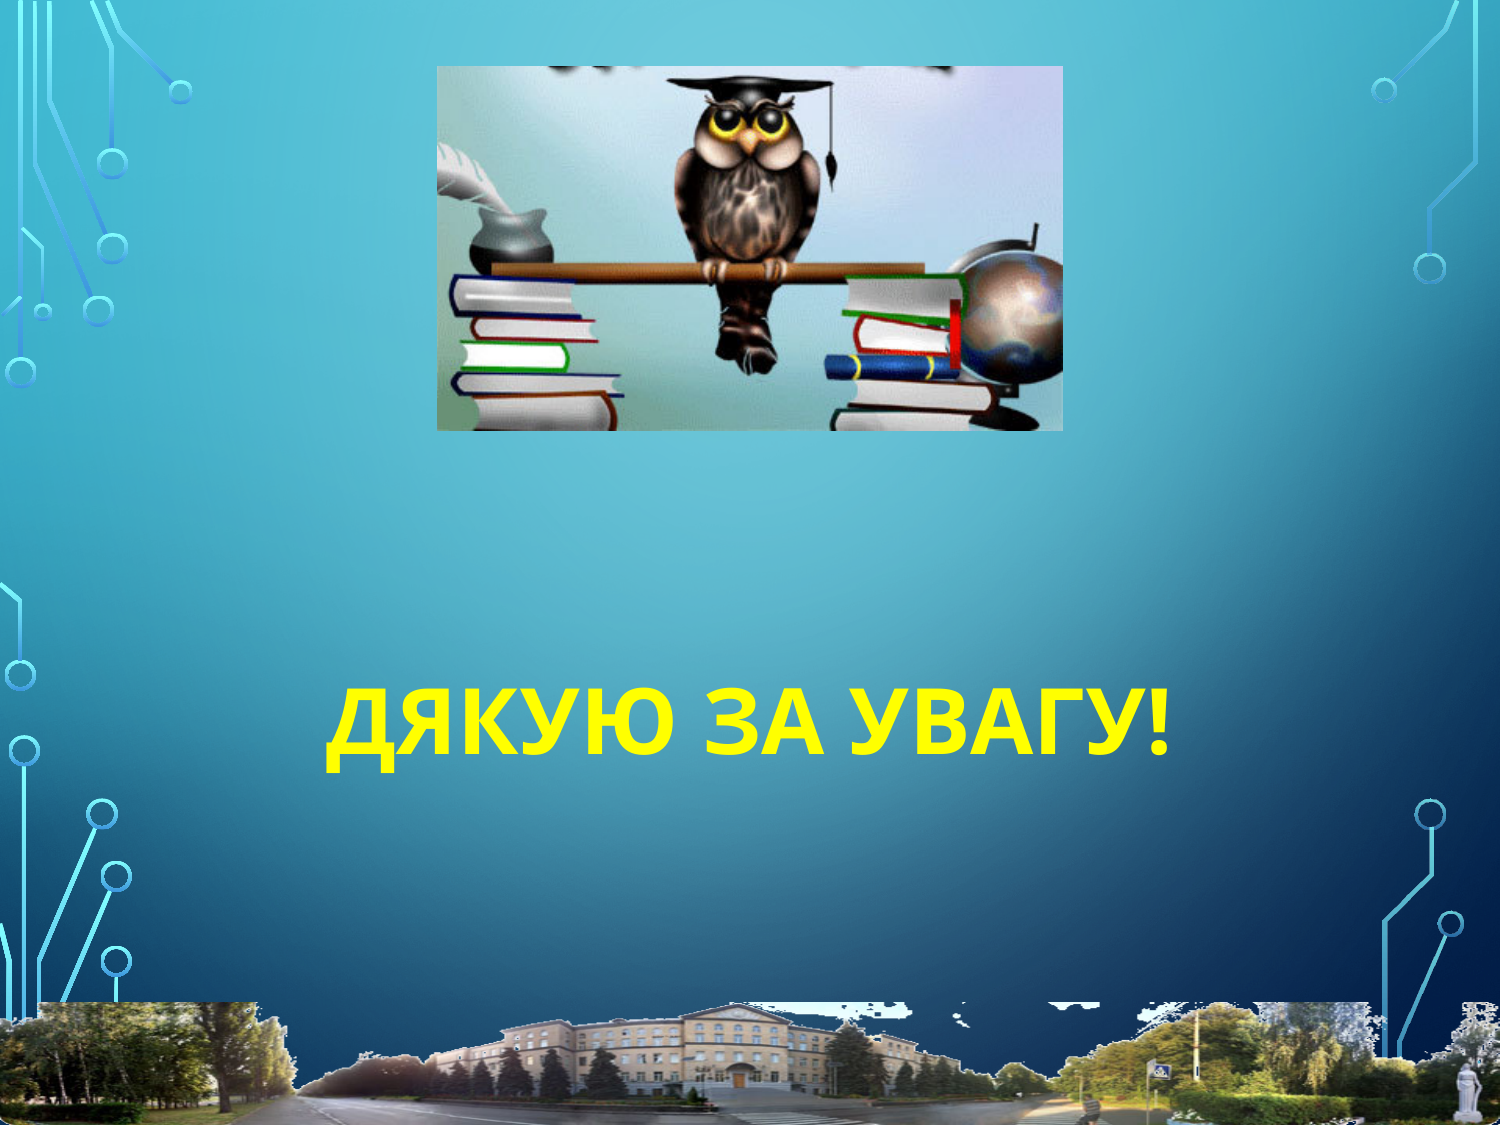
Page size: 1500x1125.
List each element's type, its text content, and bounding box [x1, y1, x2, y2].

picture [437, 66, 1063, 431]
list ДЯКУЮ ЗА УВАГУ! [140, 349, 1360, 931]
picture [0, 1002, 1500, 1125]
